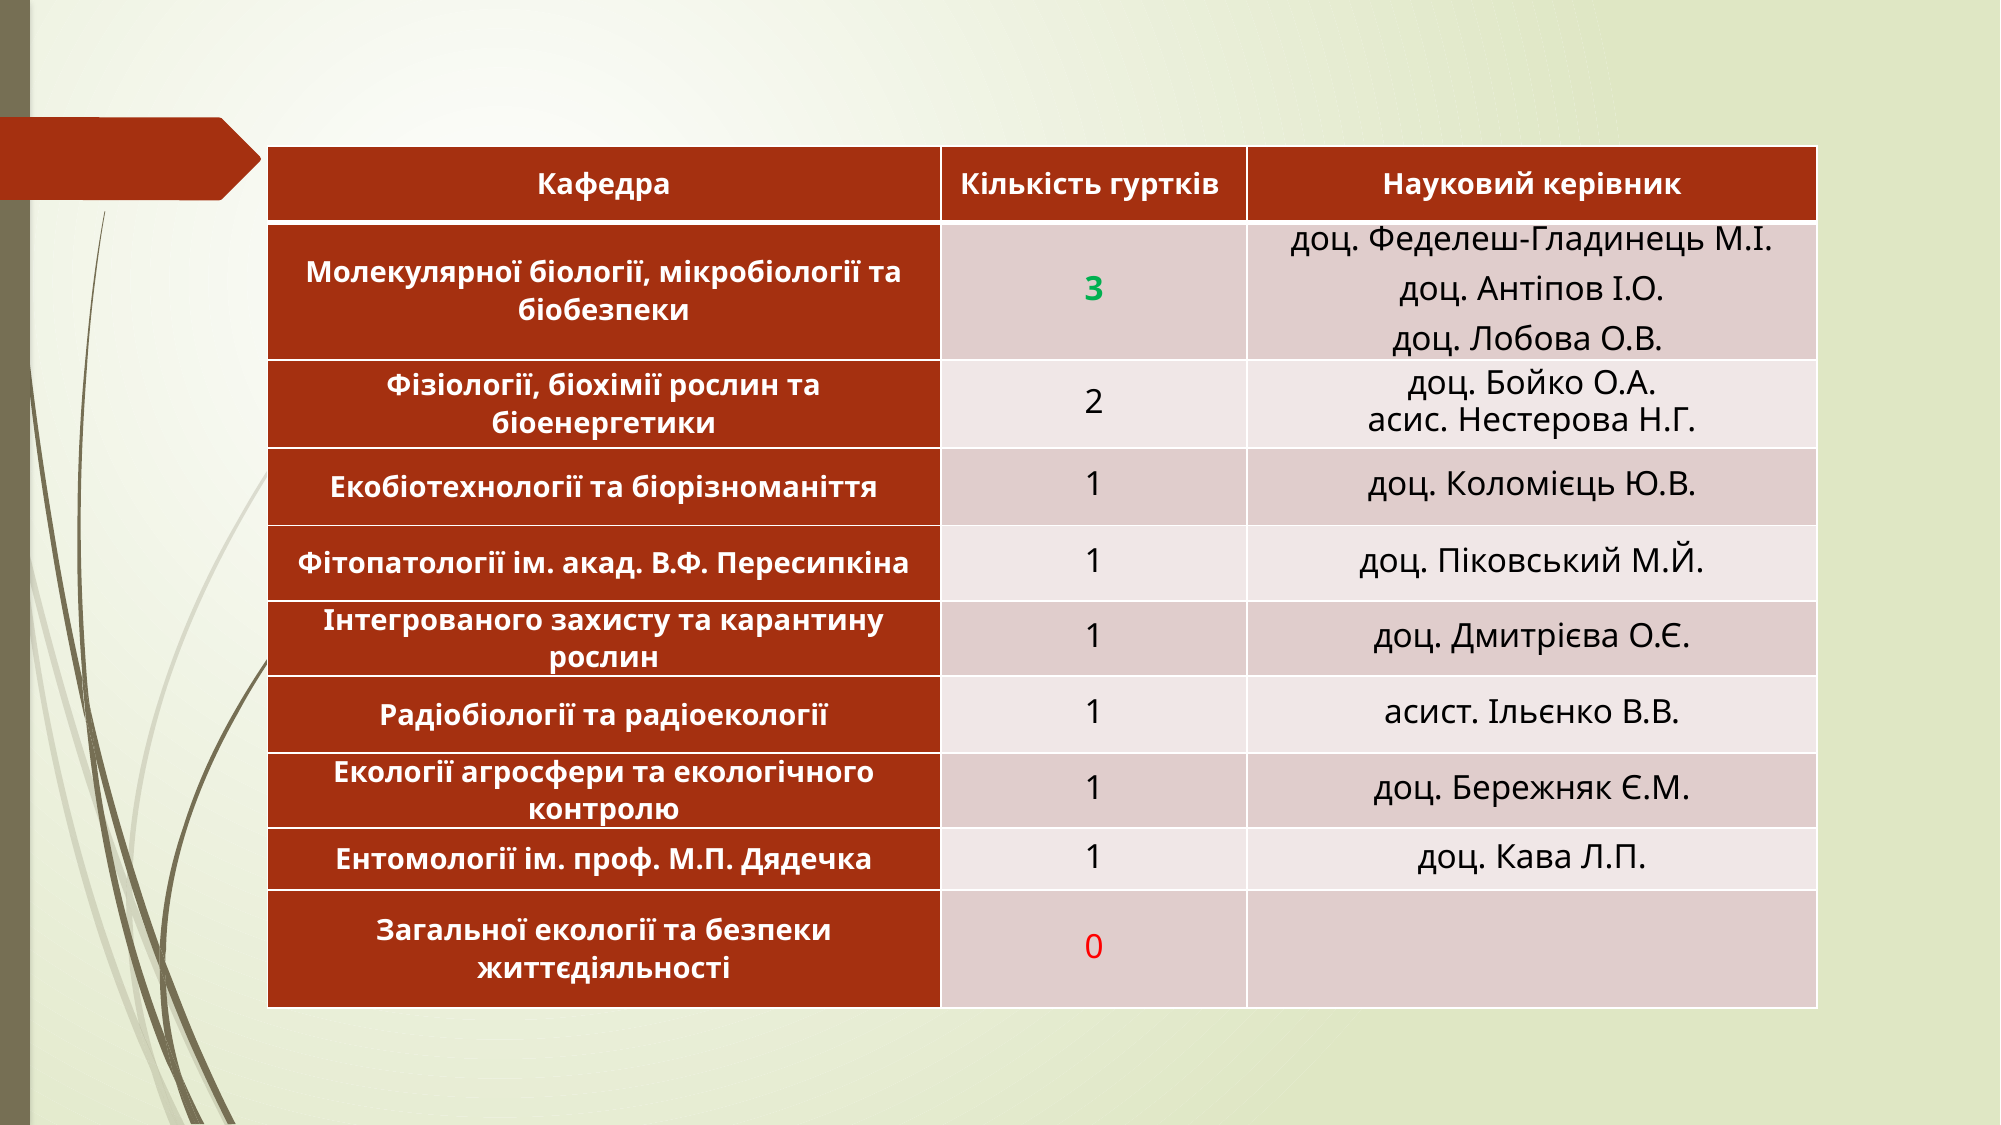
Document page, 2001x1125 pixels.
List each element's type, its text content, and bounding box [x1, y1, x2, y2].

table_cell Ентомології ім. проф. М.П. Дядечка [268, 829, 940, 889]
table_cell доц. Кава Л.П. [1248, 829, 1816, 889]
table_cell асист. Ільєнко В.В. [1248, 677, 1816, 752]
table_cell 1 [942, 754, 1246, 827]
table_cell доц. Бережняк Є.М. [1248, 754, 1816, 827]
table_cell 0 [942, 891, 1246, 1007]
table_cell Екології агросфери та екологічного контролю [268, 754, 940, 827]
table_cell 1 [942, 602, 1246, 675]
table_cell 1 [942, 829, 1246, 889]
table_cell доц. Феделеш-Гладинець М.І. доц. Антіпов І.О. доц. Лобова О.В. [1248, 225, 1816, 359]
table_cell доц. Бойко О.А. асис. Нестерова Н.Г. [1248, 361, 1816, 447]
table_header Кафедра [268, 147, 940, 220]
table_cell 3 [942, 225, 1246, 359]
table_cell Загальної екології та безпеки життєдіяльності [268, 891, 940, 1007]
table_cell 1 [942, 449, 1246, 525]
table_cell Фітопатології ім. акад. В.Ф. Пересипкіна [268, 526, 940, 600]
table_cell доц. Піковський М.Й. [1248, 526, 1816, 600]
table_cell Екобіотехнології та біорізноманіття [268, 449, 940, 525]
table_cell Радіобіології та радіоекології [268, 677, 940, 752]
table_cell Фізіології, біохімії рослин та біоенергетики [268, 361, 940, 447]
table_cell [1248, 891, 1816, 1007]
table_cell 1 [942, 526, 1246, 600]
table_cell 2 [942, 361, 1246, 447]
table_cell 1 [942, 677, 1246, 752]
table_cell доц. Коломієць Ю.В. [1248, 449, 1816, 525]
table_header Кількість гуртків [942, 147, 1246, 220]
table_cell Інтегрованого захисту та карантину рослин [268, 602, 940, 675]
table_cell доц. Дмитрієва О.Є. [1248, 602, 1816, 675]
table_cell Молекулярної біології, мікробіології та біобезпеки [268, 225, 940, 359]
table_header Науковий керівник [1248, 147, 1816, 220]
